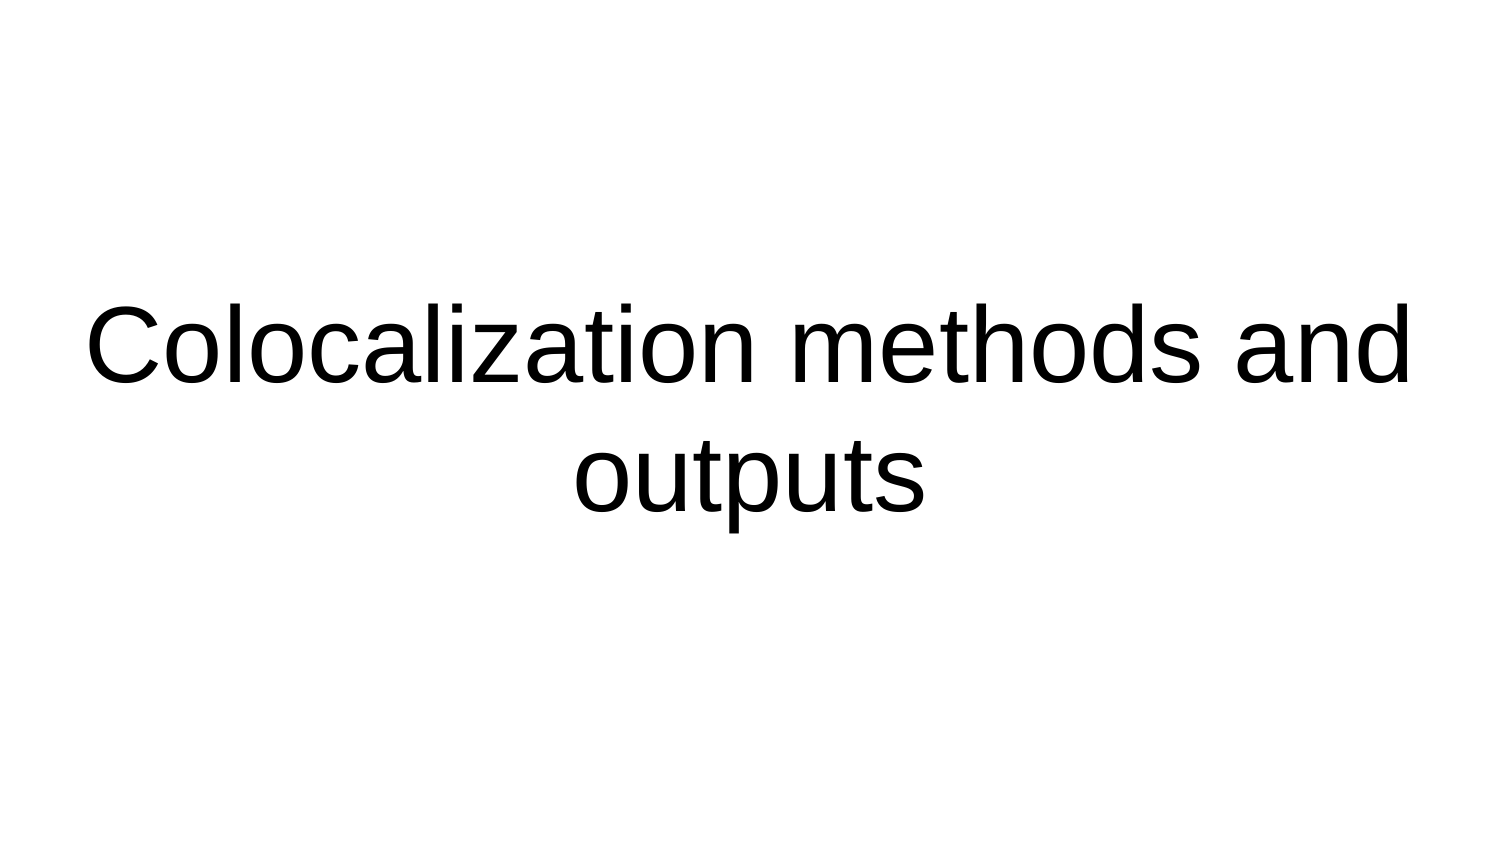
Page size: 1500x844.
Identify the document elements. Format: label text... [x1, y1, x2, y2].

title Colocalization methods and outputs [51, 211, 1449, 549]
